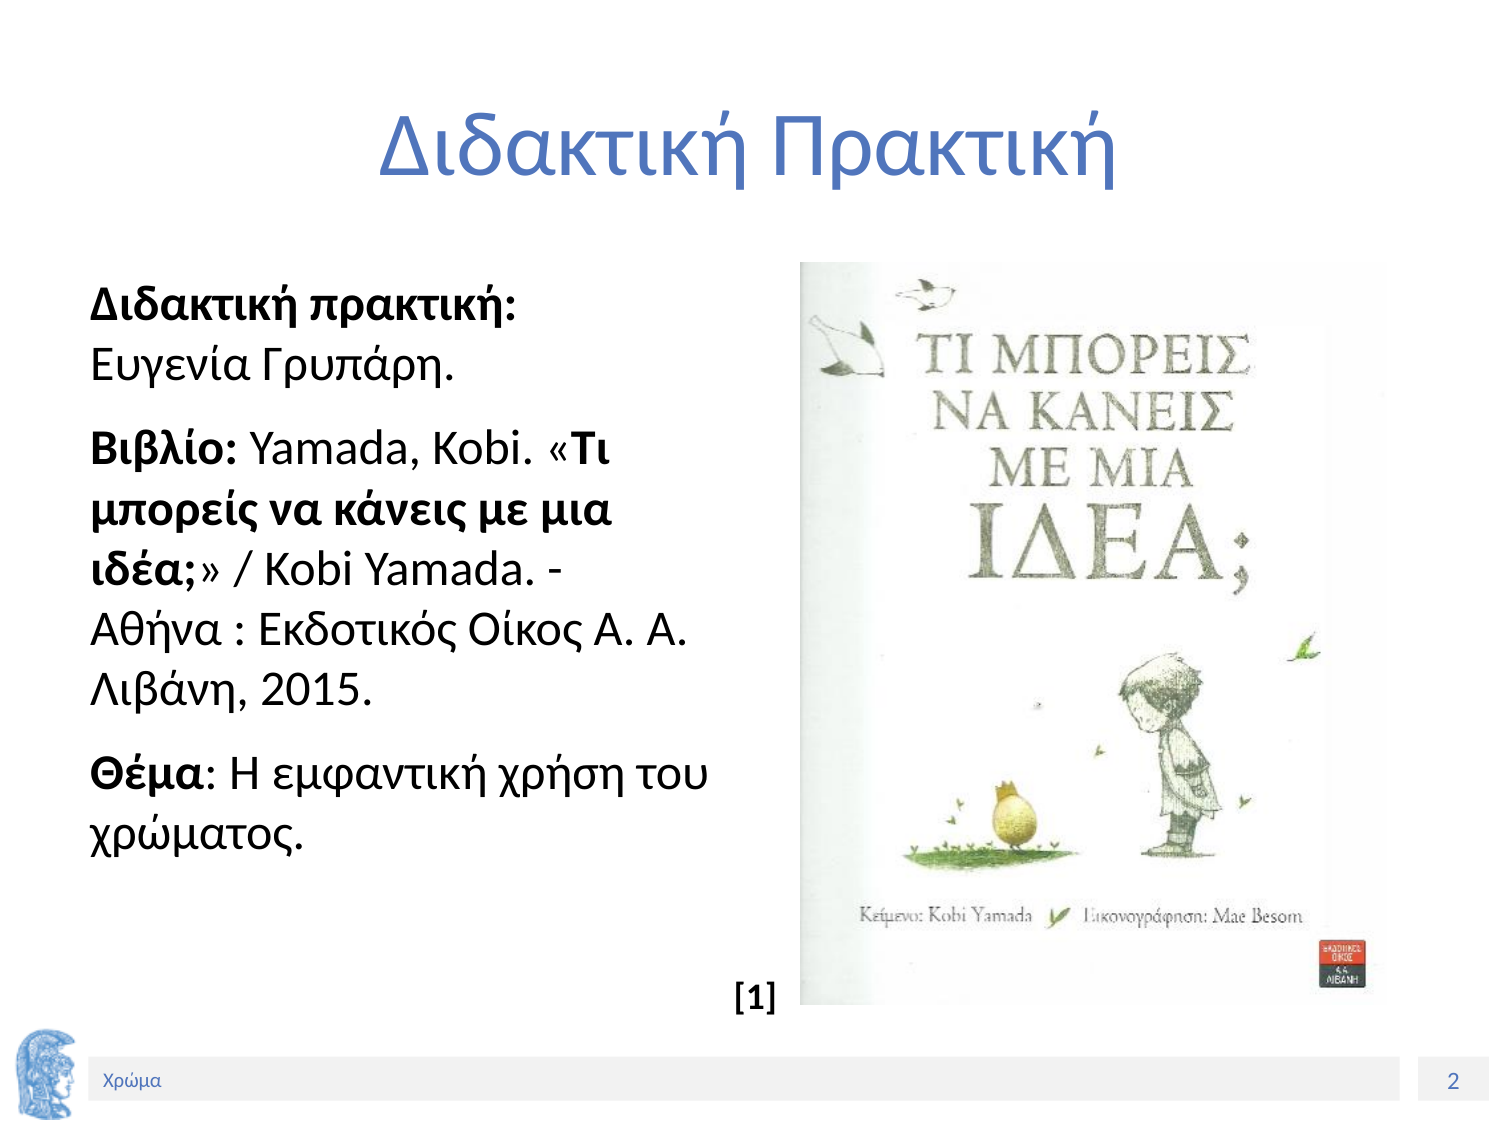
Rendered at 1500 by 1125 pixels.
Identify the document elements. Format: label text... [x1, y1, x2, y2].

text_box [1] [714, 965, 792, 1025]
picture [9, 1026, 81, 1120]
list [800, 262, 1387, 1006]
title Διδακτική Πρακτική [75, 45, 1425, 233]
list Διδακτική πρακτική: Eυγενία Γρυπάρη. Bιβλίο: Yamada, Kobi. «Τι μπορείς να κάνεις με μια ιδέα;» / Kobi Yamada. - Αθήνα : Εκδοτικός Οίκος Α. Α. Λιβάνη, 2015. Θέμα: Η εμφαντική χρήση του χρώματος. [75, 262, 738, 1005]
